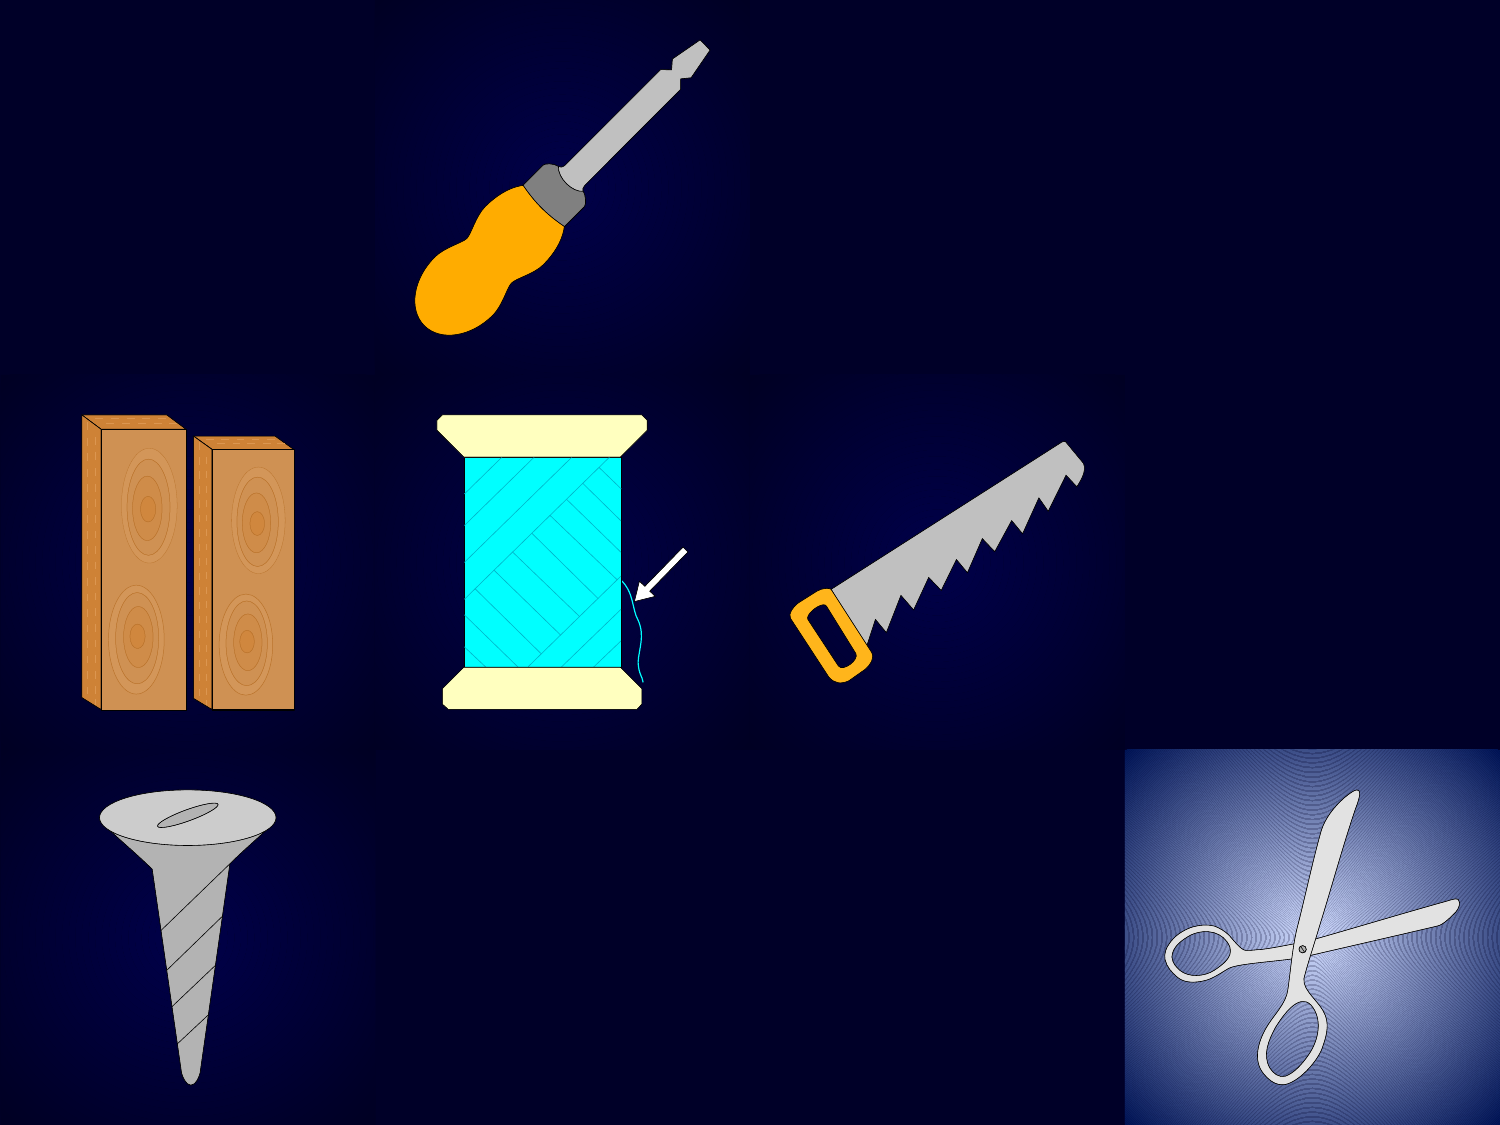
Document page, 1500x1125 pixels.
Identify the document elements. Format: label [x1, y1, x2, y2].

picture [414, 39, 711, 336]
picture [789, 440, 1086, 685]
picture [98, 789, 278, 1086]
text_box [0, 0, 1500, 1125]
picture [1164, 789, 1461, 1086]
text_box [373, 373, 752, 752]
picture [81, 414, 295, 711]
picture [436, 414, 689, 711]
